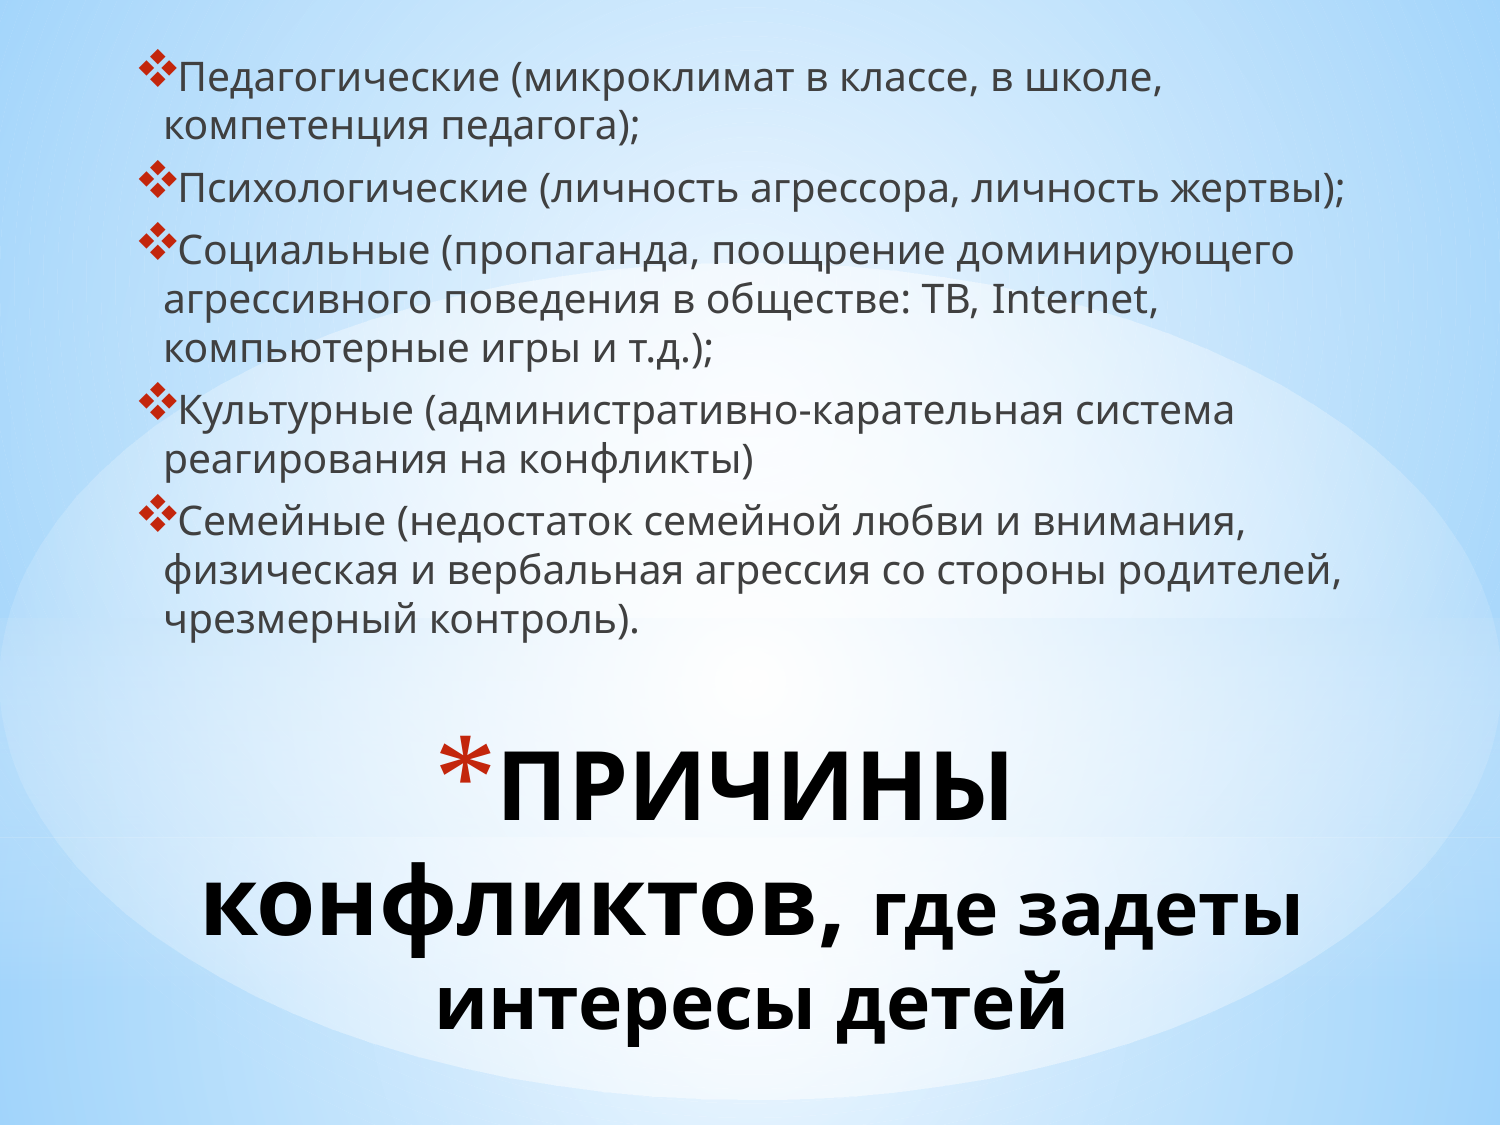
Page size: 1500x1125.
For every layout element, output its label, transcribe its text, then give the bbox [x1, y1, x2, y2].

title ПРИЧИНЫ конфликтов, где задеты интересы детей [88, 717, 1363, 905]
list Педагогические (микроклимат в классе, в школе, компетенция педагога); Психологические (личность агрессора, личность жертвы); Социальные (пропаганда, поощрение доминирующего агрессивного поведения в обществе: ТВ, Internet, компьютерные игры и т.д.); Культурные (административно-карательная система реагирования на конфликты) Семейные (недостаток семейной любви и внимания, физическая и вербальная агрессия со стороны родителей, чрезмерный контроль). [112, 42, 1363, 690]
